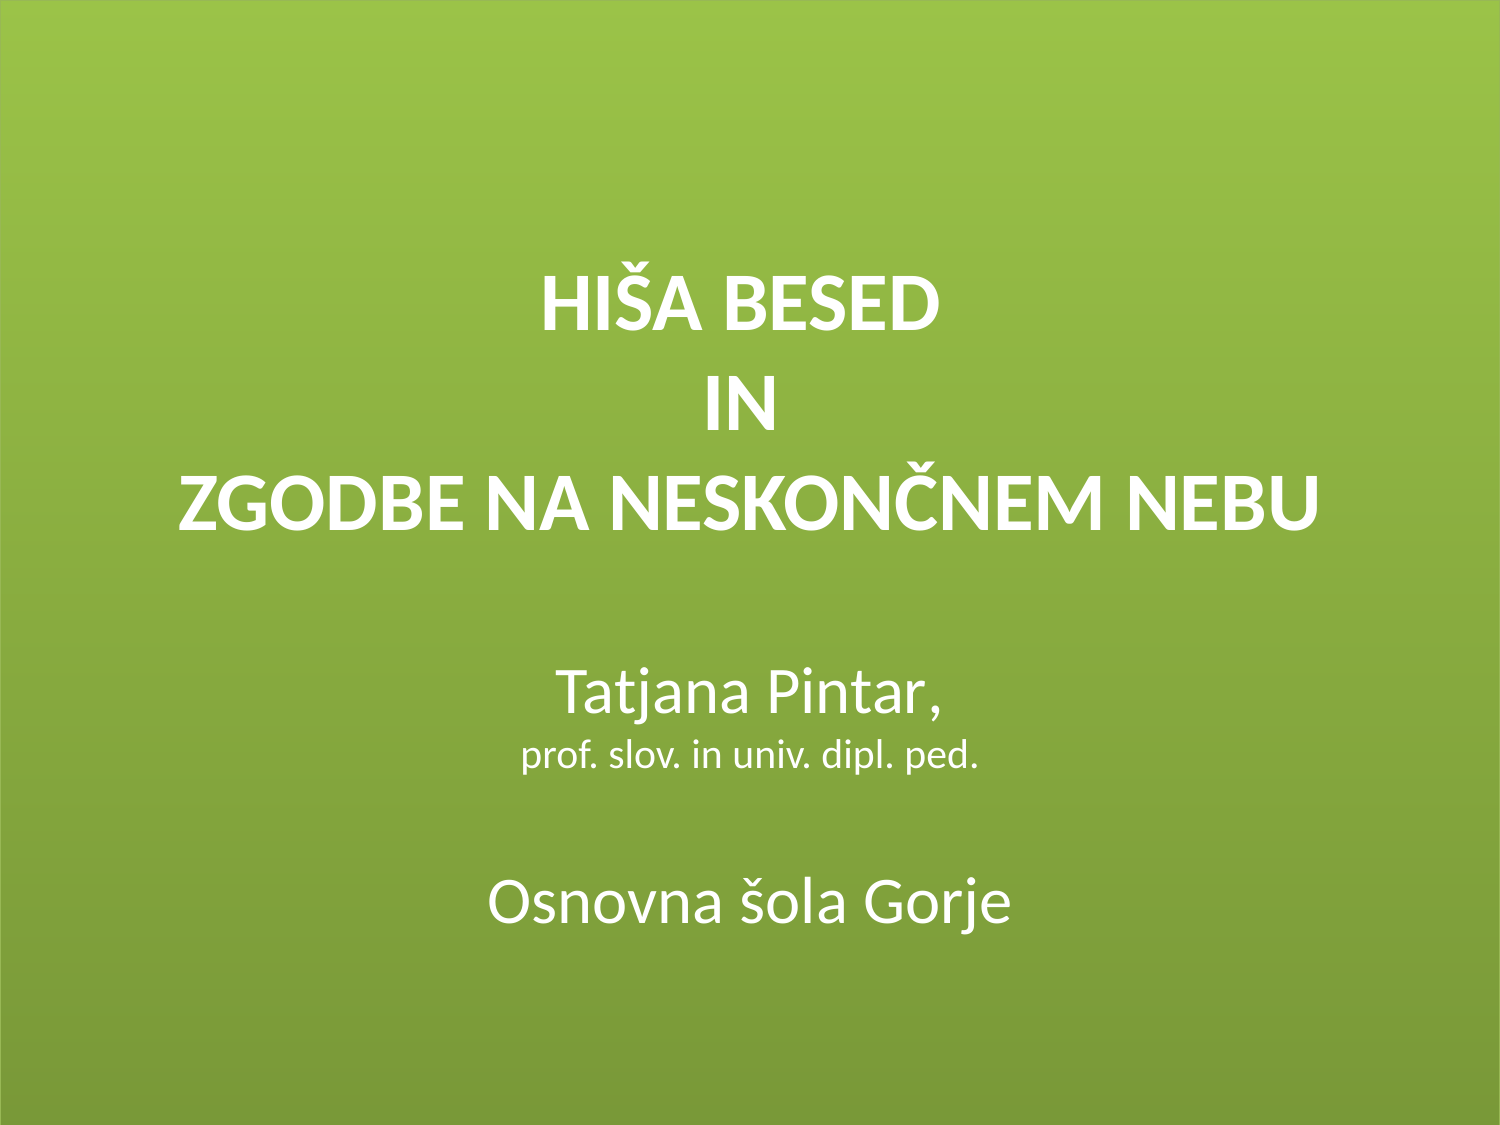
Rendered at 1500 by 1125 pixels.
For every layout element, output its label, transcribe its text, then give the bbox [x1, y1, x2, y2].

text_box HIŠA BESED IN ZGODBE NA NESKONČNEM NEBU Tatjana Pintar, prof. slov. in univ. dipl. ped. Osnovna šola Gorje [0, 0, 1500, 1125]
